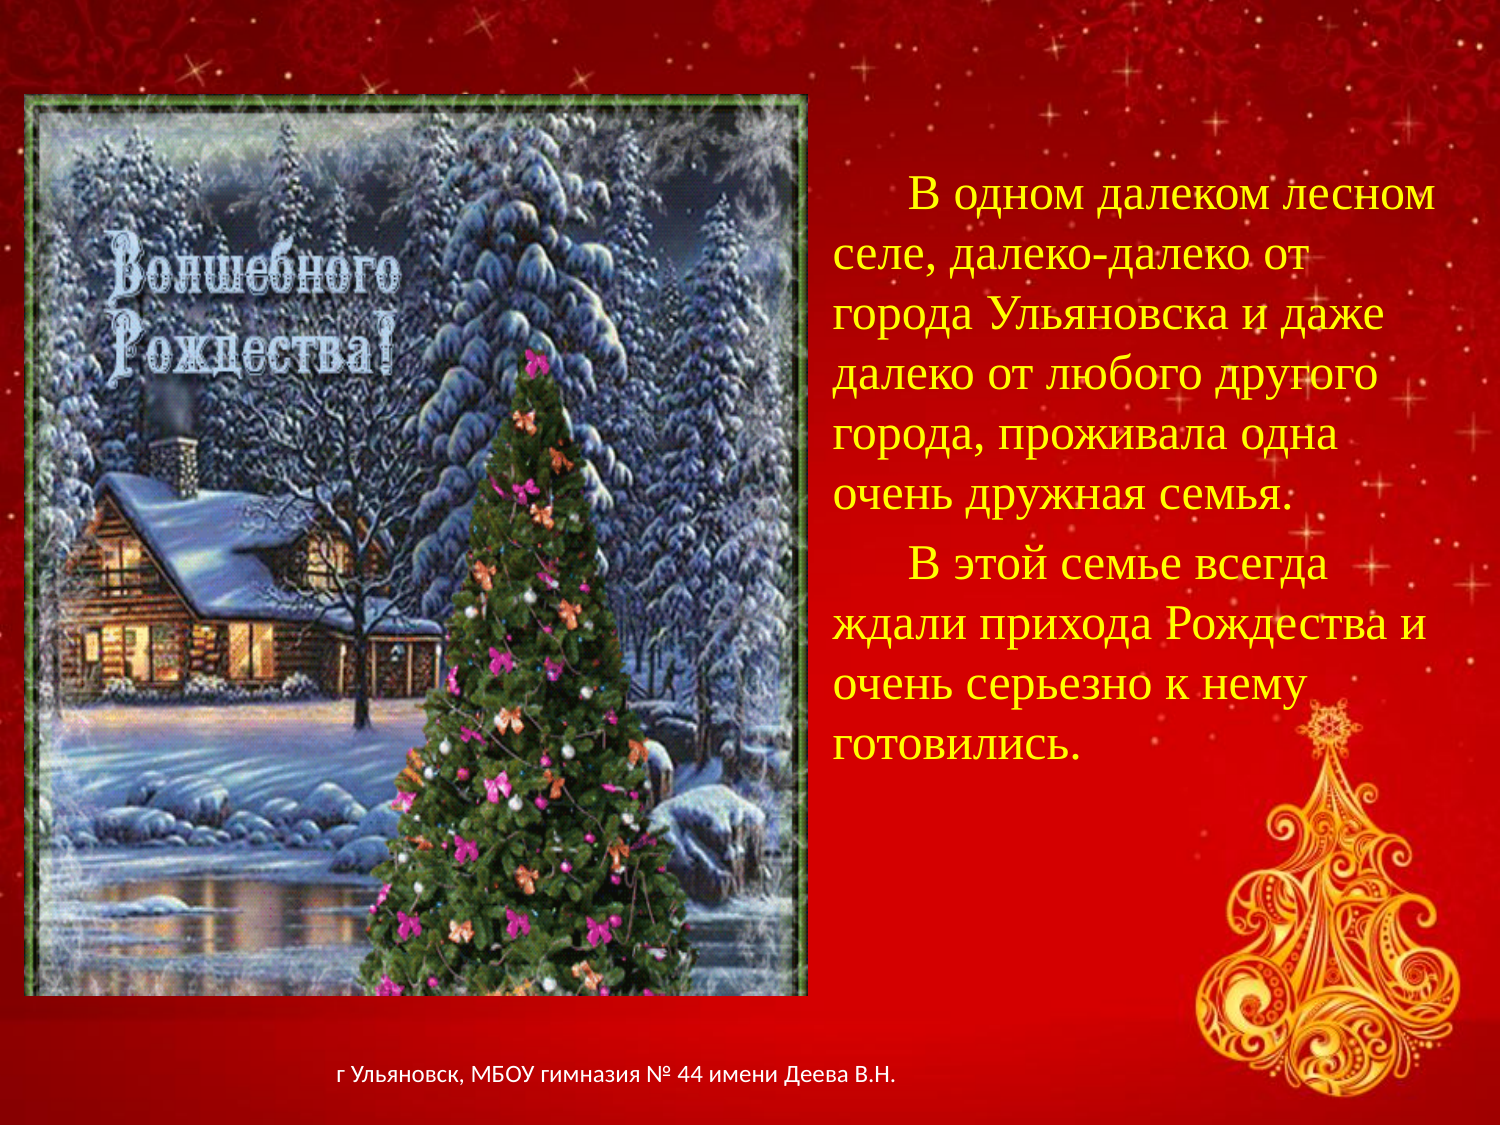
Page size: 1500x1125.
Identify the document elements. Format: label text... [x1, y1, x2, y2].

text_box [23, 93, 809, 997]
picture [0, 0, 1500, 1125]
text_box В одном далеком лесном селе, далеко-далеко от города Ульяновска и даже далеко от любого другого города, проживала одна очень дружная семья. В этой семье всегда ждали прихода Рождества и очень серьезно к нему готовились. [813, 152, 1477, 762]
footer г Ульяновск, МБОУ гимназия № 44 имени Деева В.Н. [246, 1042, 988, 1103]
